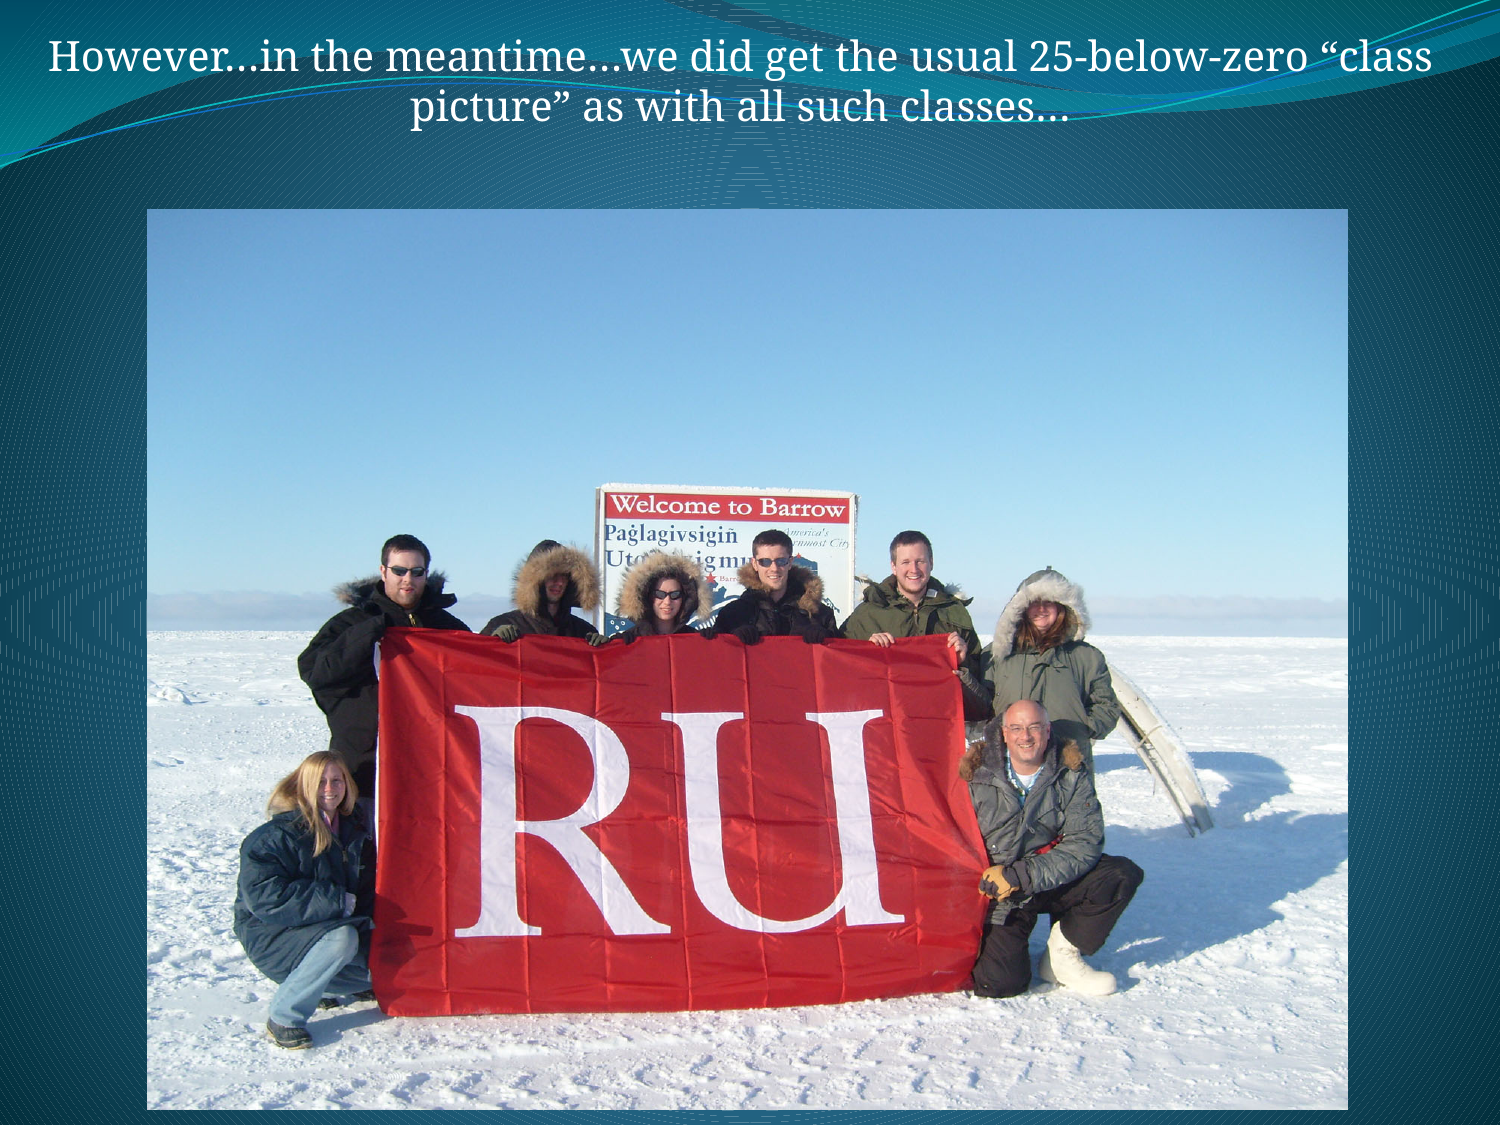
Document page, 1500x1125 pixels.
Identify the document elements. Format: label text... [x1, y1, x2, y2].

text_box However…in the meantime…we did get the usual 25-below-zero “class picture” as with all such classes… [25, 22, 1456, 138]
picture [147, 209, 1348, 1110]
